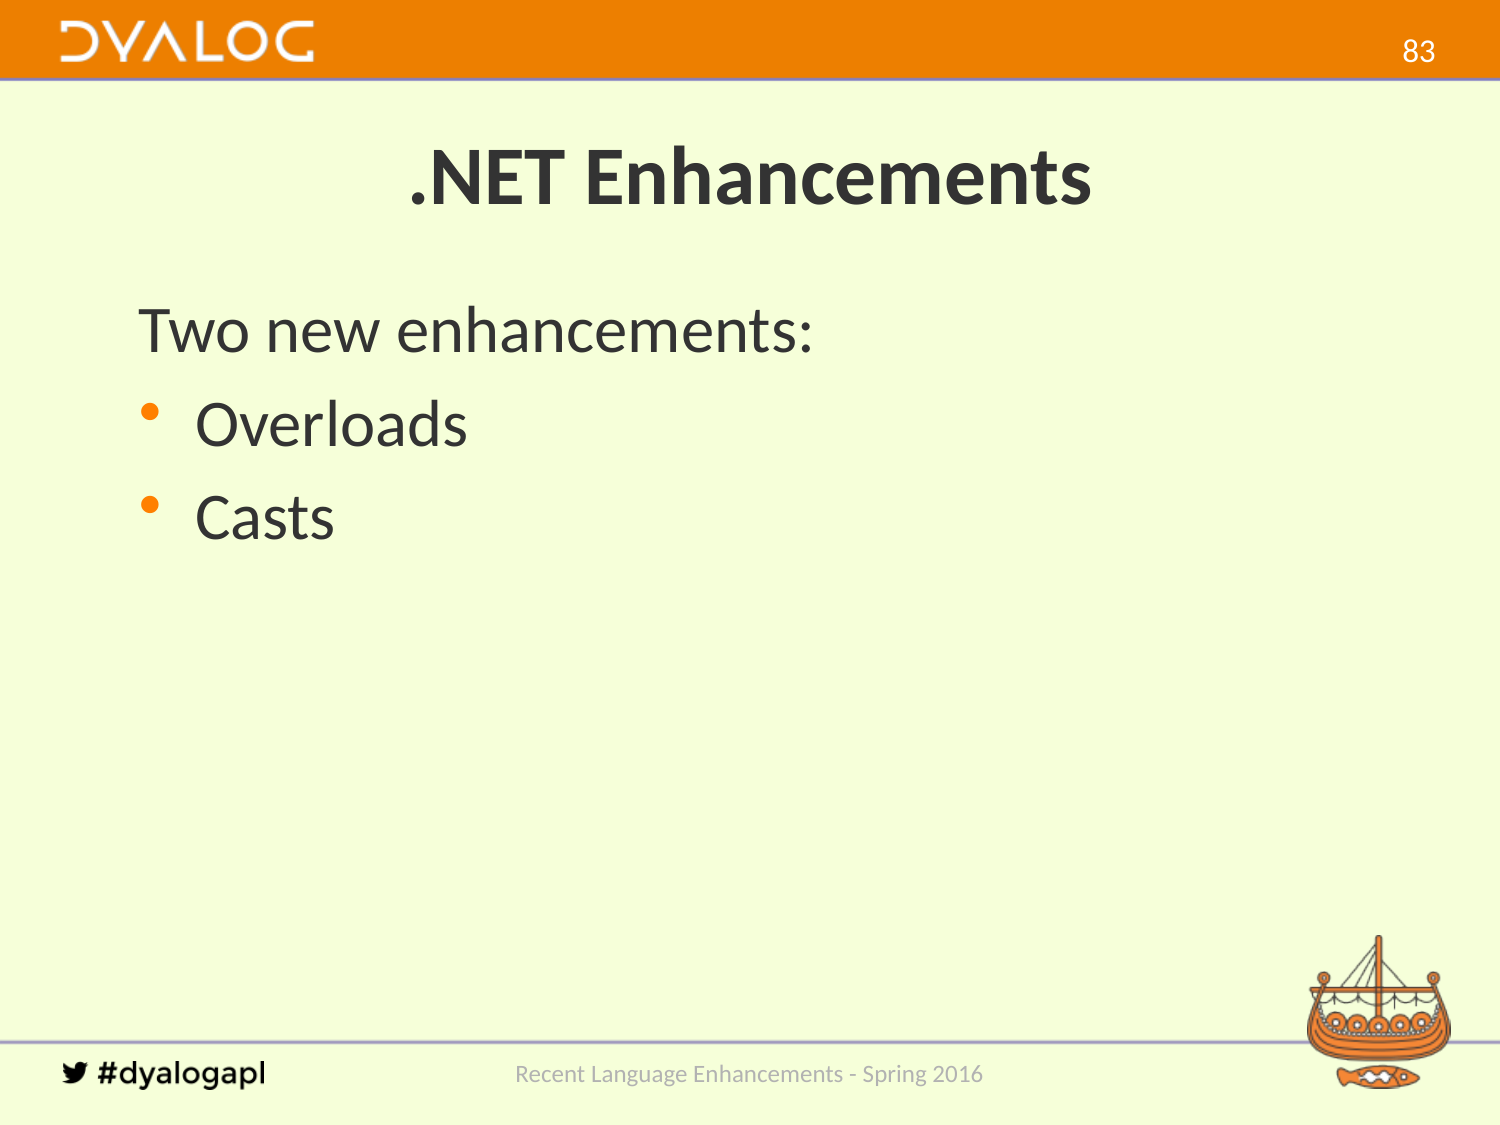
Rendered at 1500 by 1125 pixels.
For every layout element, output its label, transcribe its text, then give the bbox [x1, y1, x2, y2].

footer Recent Language Enhancements - Spring 2016 [395, 1042, 1105, 1103]
slide_number 82 [1293, 19, 1451, 79]
title .NET Enhancements [123, 113, 1376, 254]
list Two new enhancements: Overloads Casts [123, 278, 1376, 988]
picture [0, 0, 1500, 1125]
